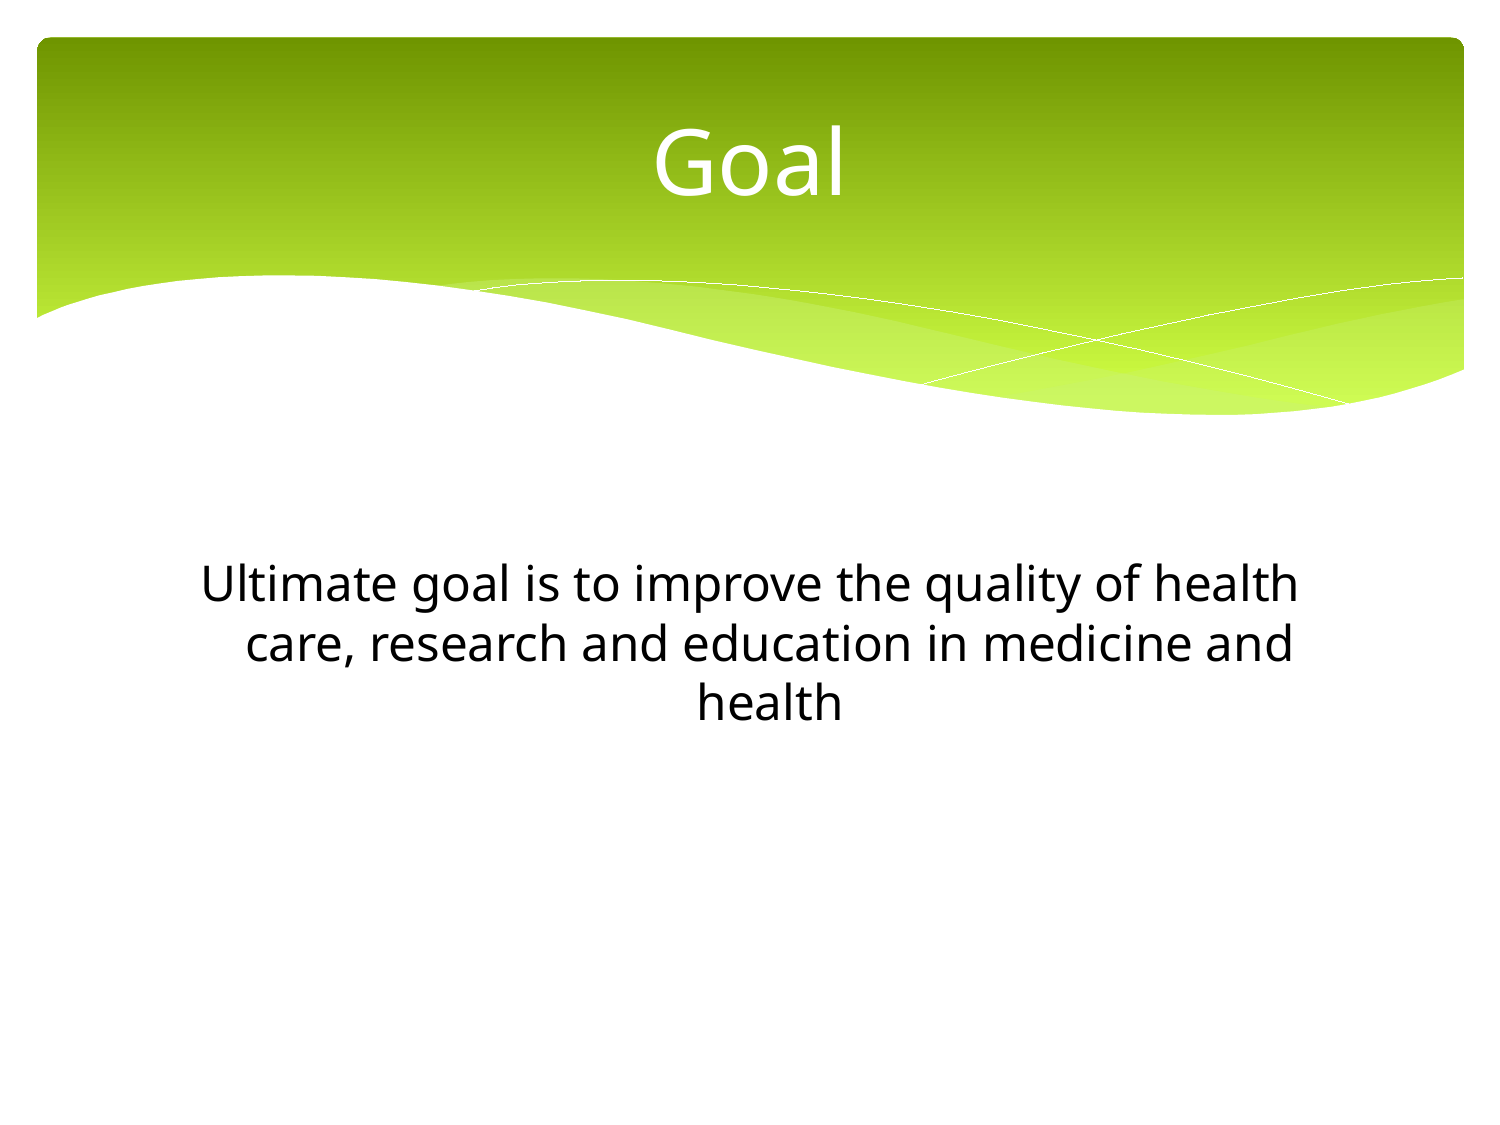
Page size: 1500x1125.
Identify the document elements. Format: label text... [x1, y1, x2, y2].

title Goal [75, 55, 1425, 261]
list Ultimate goal is to improve the quality of health care, research and education in medicine and health [143, 438, 1359, 740]
